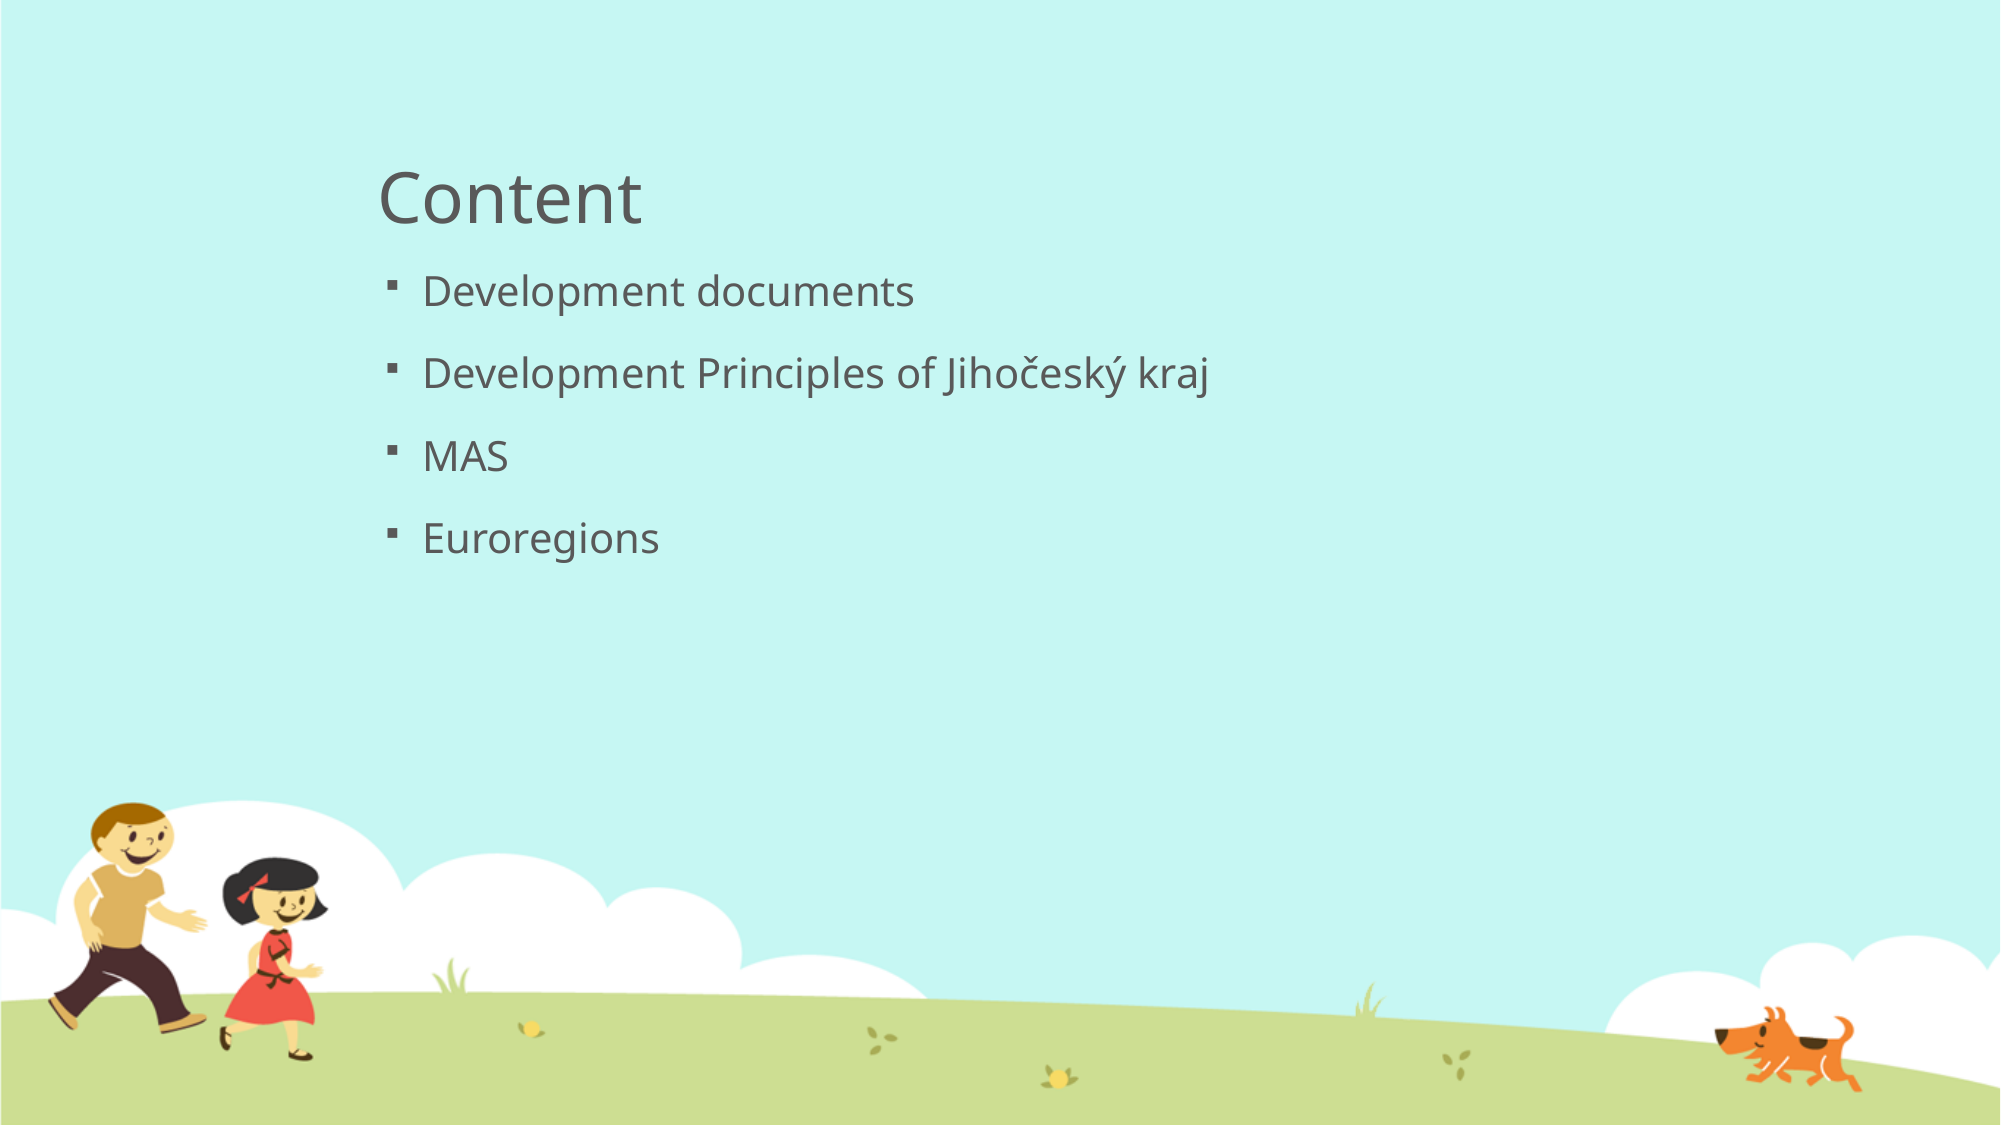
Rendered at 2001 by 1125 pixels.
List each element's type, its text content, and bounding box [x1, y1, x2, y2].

list Development documents Development Principles of Jihočeský kraj MAS Euroregions [362, 262, 1900, 938]
picture [0, 0, 2001, 1125]
title Content [362, 50, 1900, 247]
